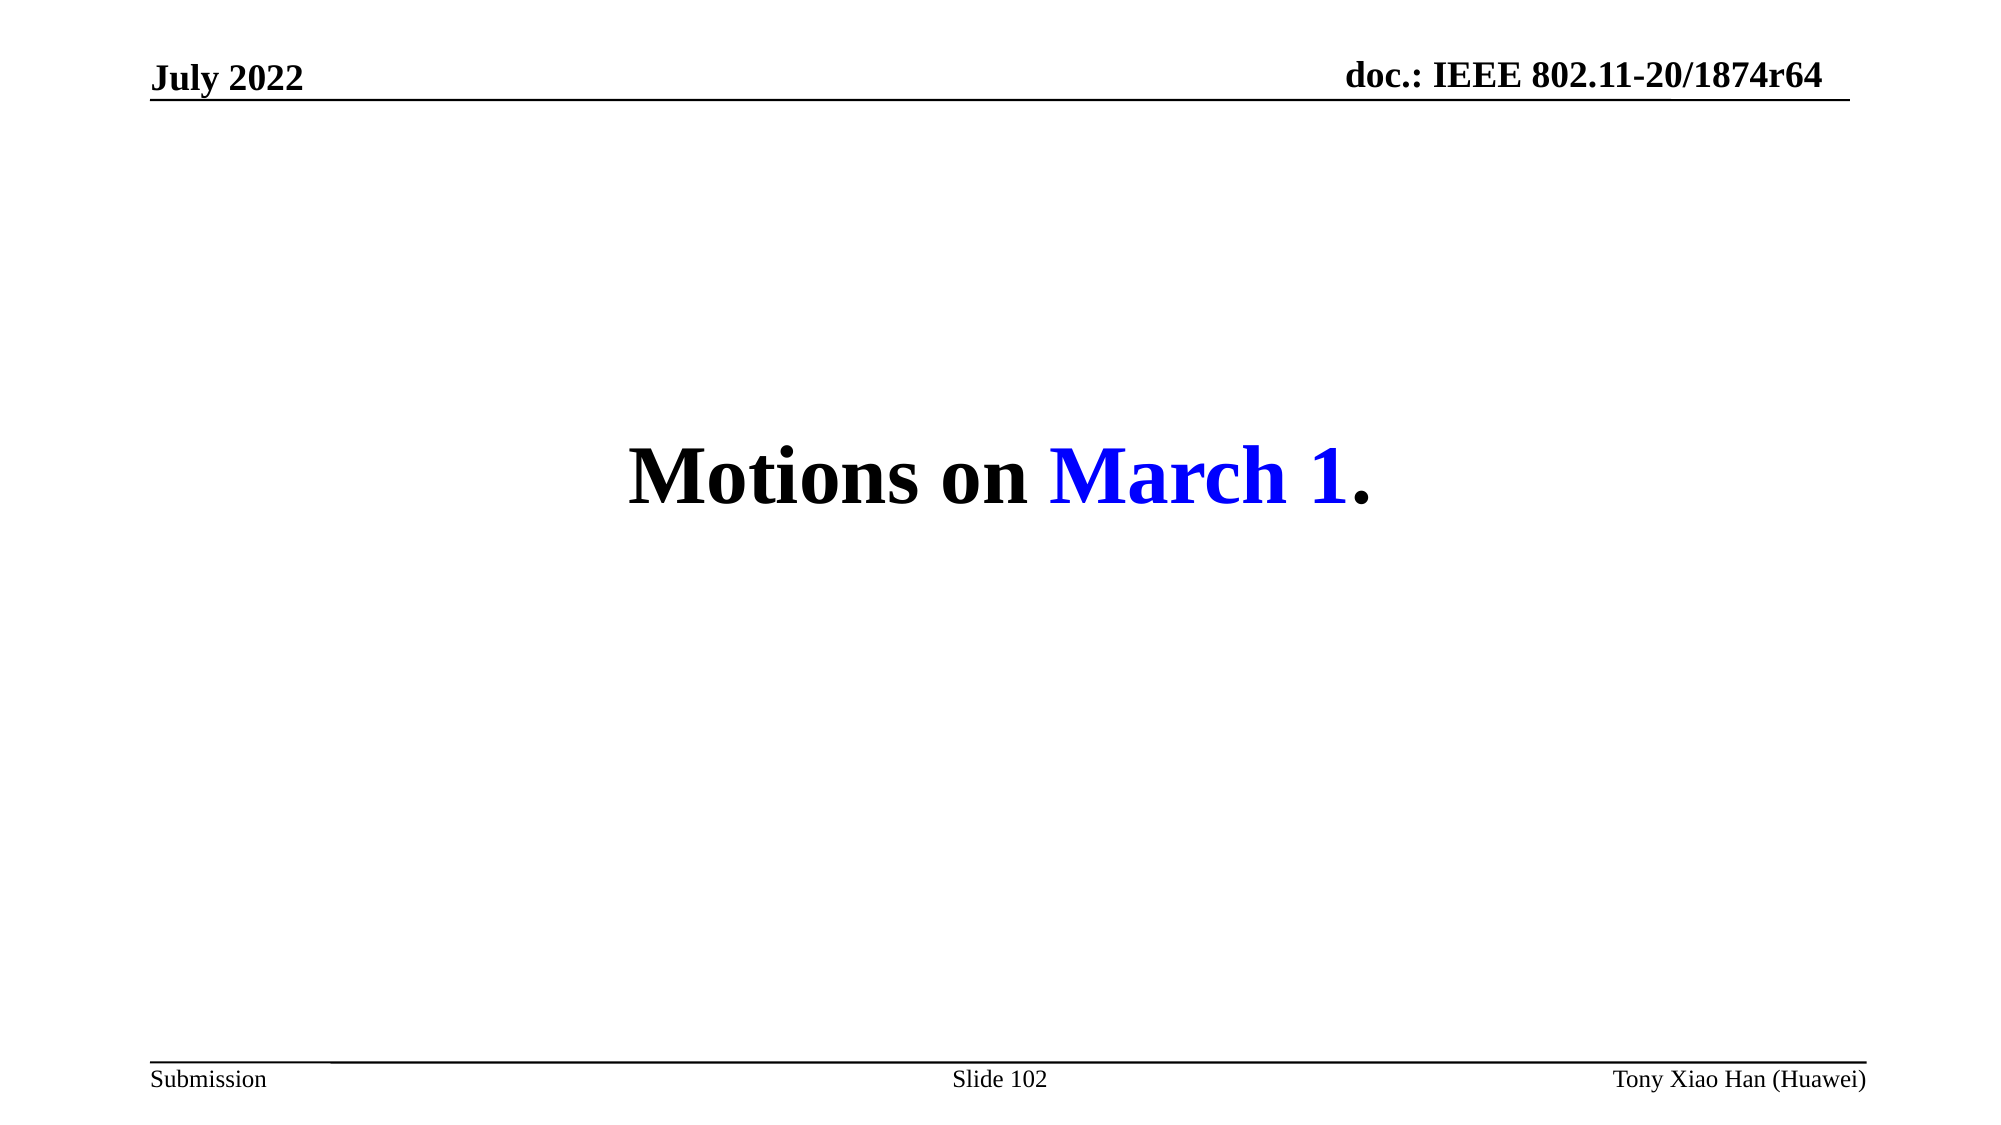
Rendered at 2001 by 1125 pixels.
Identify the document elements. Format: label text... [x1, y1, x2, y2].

text_box Motions on March 1. [331, 412, 1669, 950]
